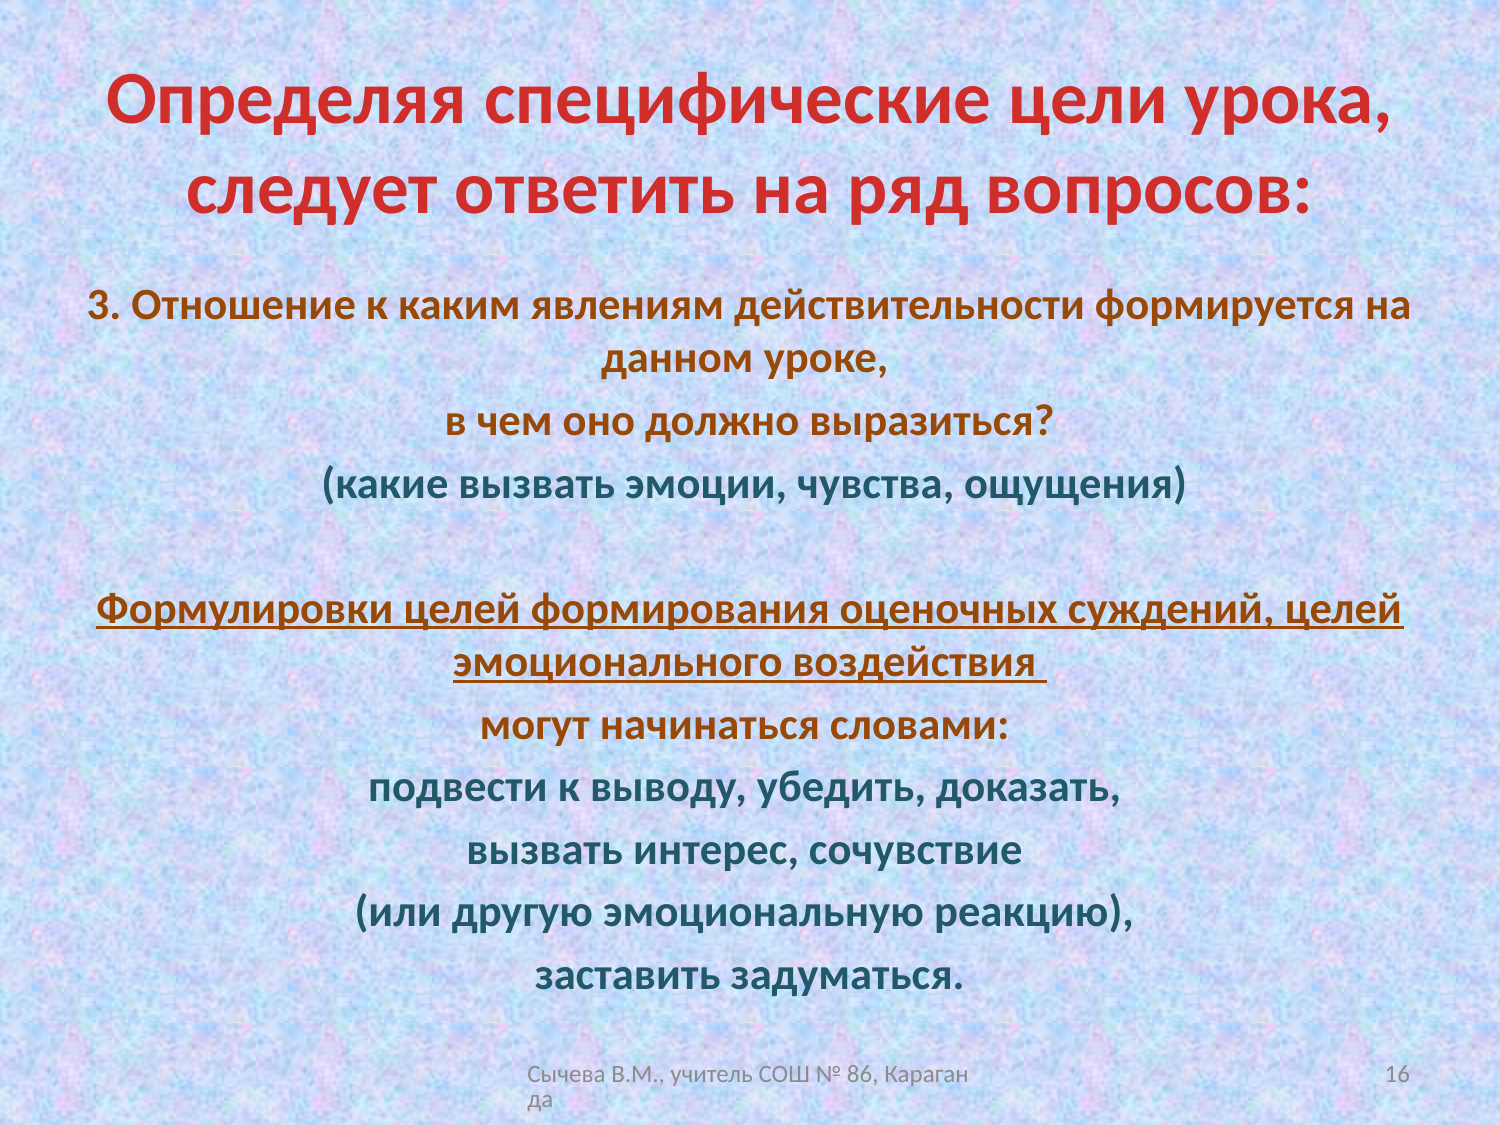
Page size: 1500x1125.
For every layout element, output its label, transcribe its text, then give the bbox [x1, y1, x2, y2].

picture [0, 0, 1500, 1125]
title Определяя специфические цели урока, следует ответить на ряд вопросов: [75, 45, 1425, 233]
list 3. Отношение к каким явлениям действительности формируется на данном уроке, в чем оно должно выразиться? (какие вызвать эмоции, чувства, ощущения) Формулировки целей формирования оценочных суждений, целей эмоционального воздействия могут начинаться словами: подвести к выводу, убедить, доказать, вызвать интерес, сочувствие (или другую эмоциональную реакцию), заставить задуматься. [17, 267, 1483, 1010]
slide_number 16 [1074, 1042, 1425, 1103]
footer Сычева В.М., учитель СОШ № 86, Караганда [512, 1042, 988, 1103]
